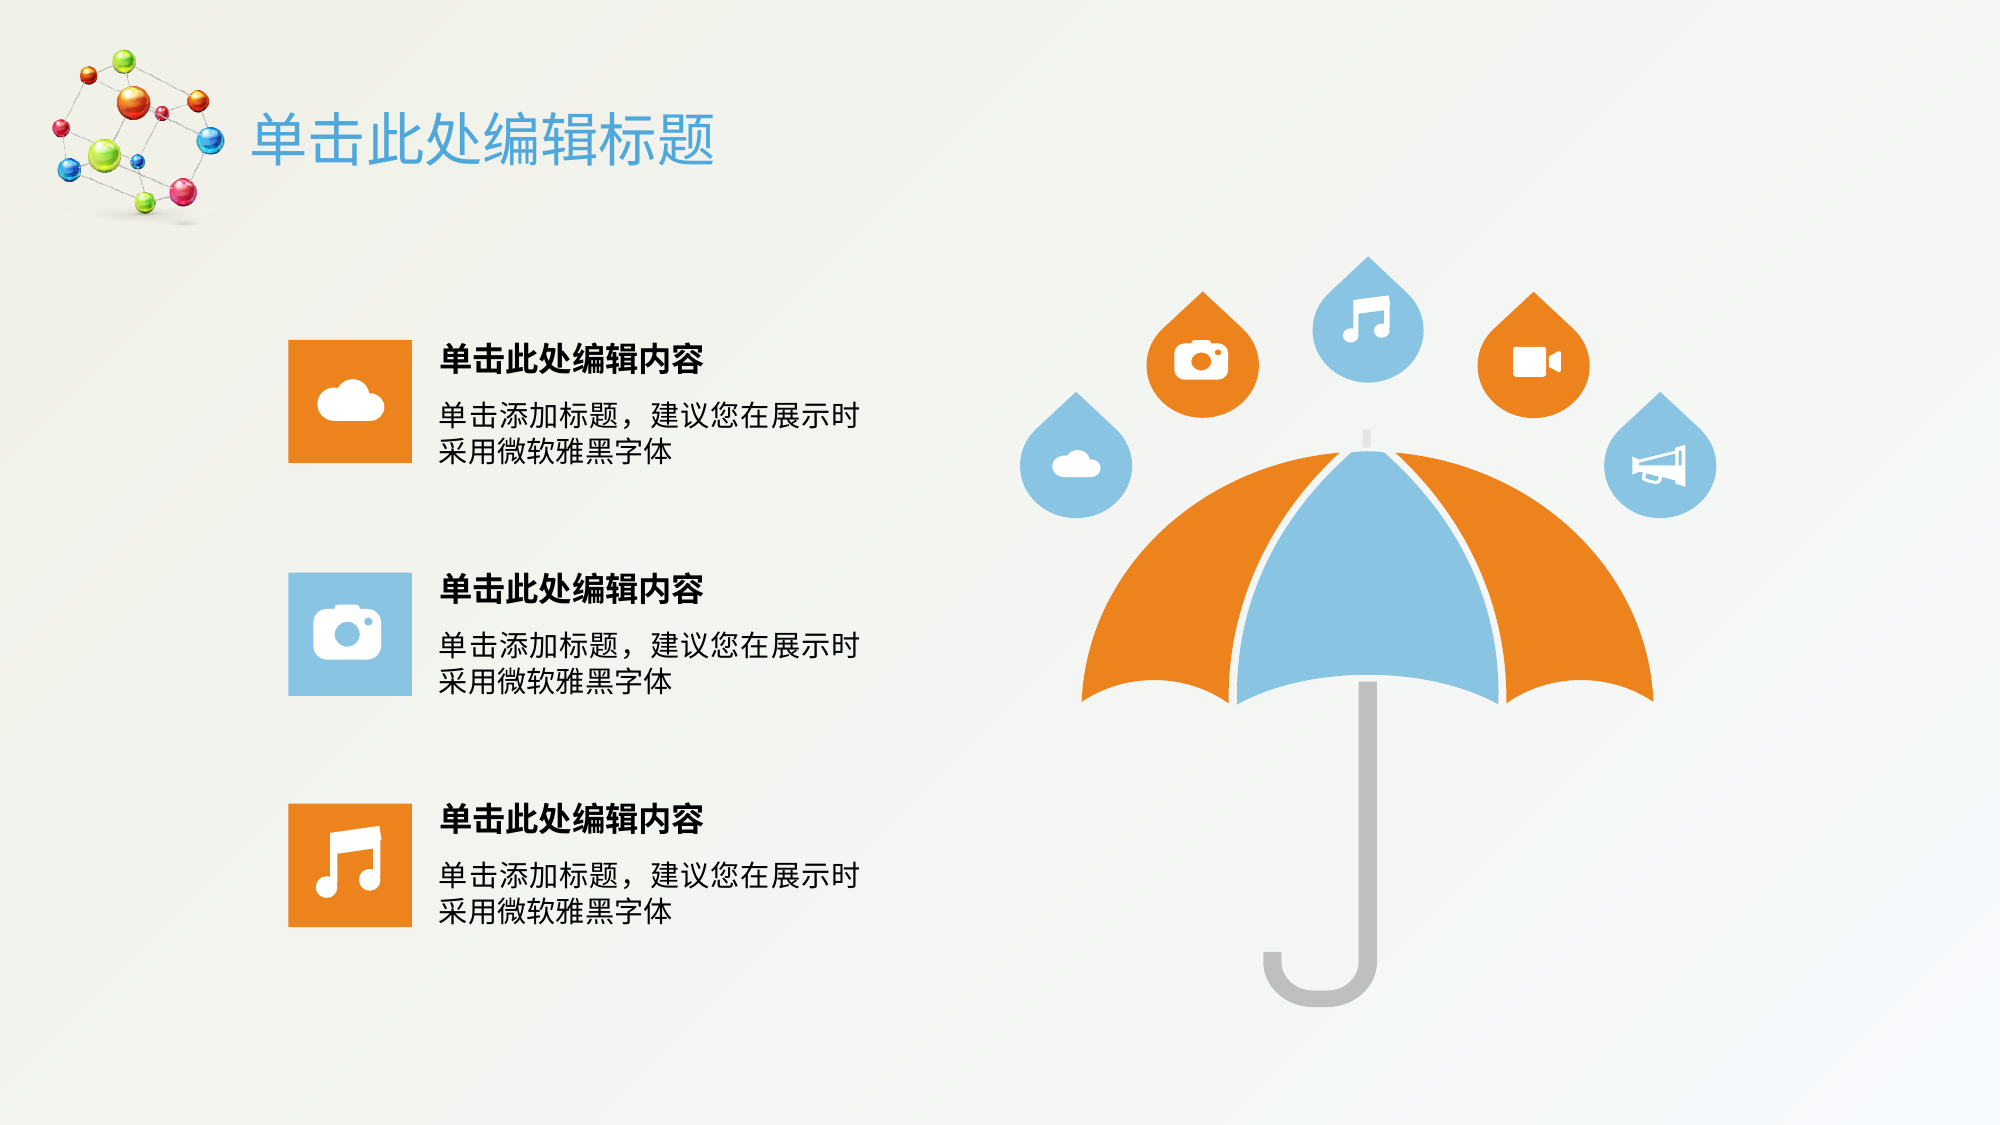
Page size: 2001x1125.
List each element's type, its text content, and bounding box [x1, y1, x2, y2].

text_box [1395, 452, 1654, 704]
text_box [1362, 429, 1371, 448]
text_box [313, 604, 382, 660]
text_box [1312, 256, 1424, 383]
text_box [1477, 291, 1590, 419]
text_box [1548, 351, 1561, 373]
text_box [423, 557, 876, 707]
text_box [423, 787, 876, 937]
text_box [1237, 451, 1499, 705]
text_box [1174, 340, 1229, 380]
text_box [1052, 450, 1101, 478]
text_box [1020, 391, 1133, 519]
text_box [287, 339, 413, 464]
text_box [423, 326, 876, 477]
picture [48, 41, 226, 226]
text_box [287, 803, 413, 928]
text_box [1146, 291, 1259, 418]
text_box 单击此处编辑标题 [234, 95, 733, 181]
text_box [1081, 452, 1340, 704]
text_box [287, 572, 413, 697]
text_box [1632, 444, 1686, 487]
text_box [1342, 295, 1391, 343]
text_box [315, 825, 382, 898]
text_box [1604, 391, 1717, 519]
text_box [1513, 346, 1547, 377]
text_box [1263, 681, 1377, 1008]
text_box [317, 379, 385, 421]
